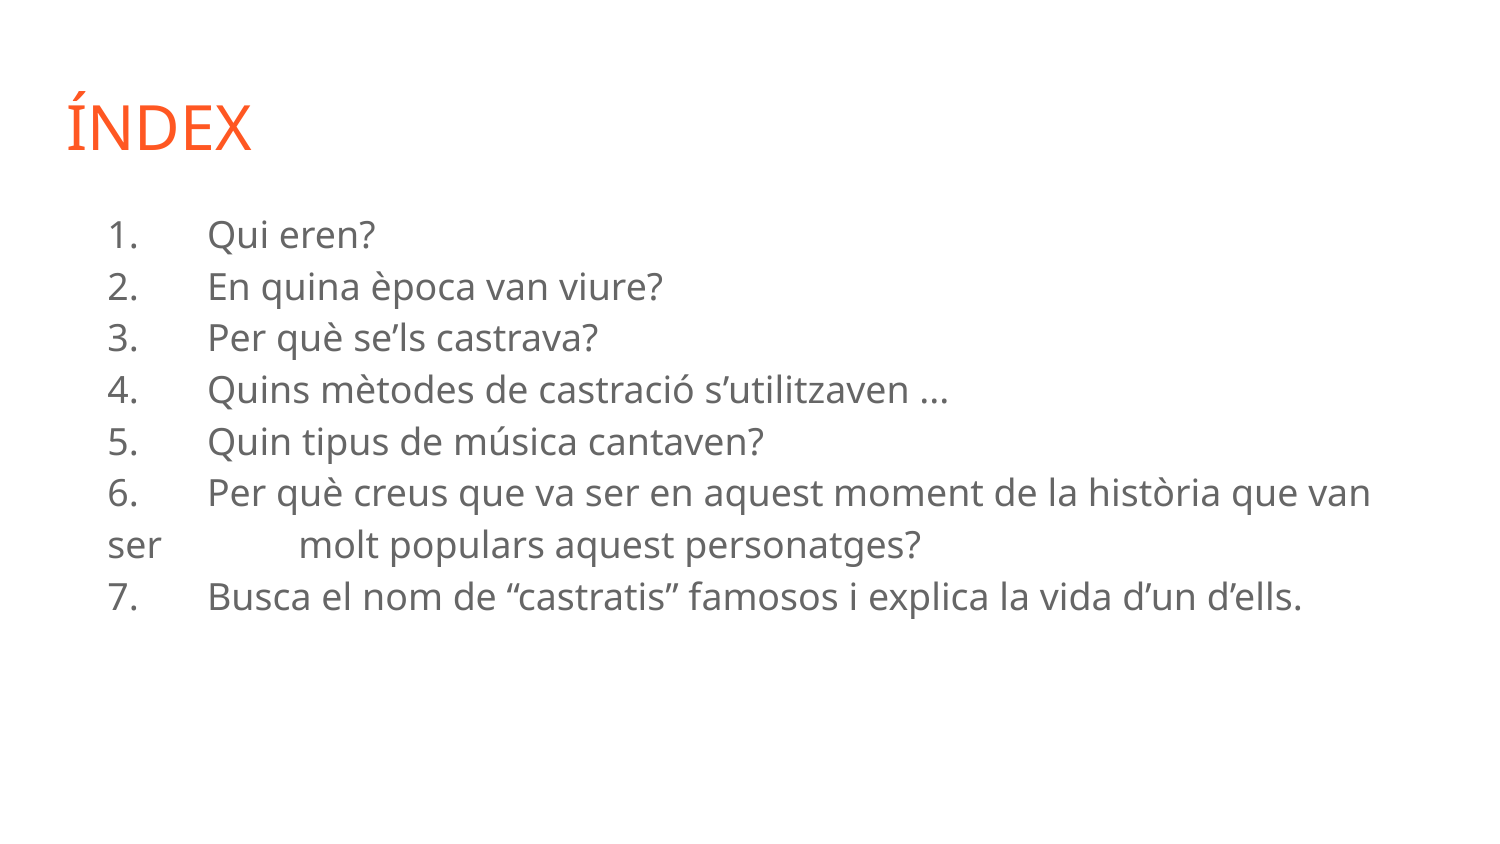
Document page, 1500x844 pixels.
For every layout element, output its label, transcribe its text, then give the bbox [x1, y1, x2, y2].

list 1. Qui eren? 2. En quina època van viure? 3. Per què se’ls castrava? 4. Quins mètodes de castració s’utilitzaven ... 5. Quin tipus de música cantaven? 6. Per què creus que va ser en aquest moment de la història que van ser molt populars aquest personatges? 7. Busca el nom de “castratis” famosos i explica la vida d’un d’ells. [92, 189, 1449, 752]
title ÍNDEX [51, 72, 1449, 167]
